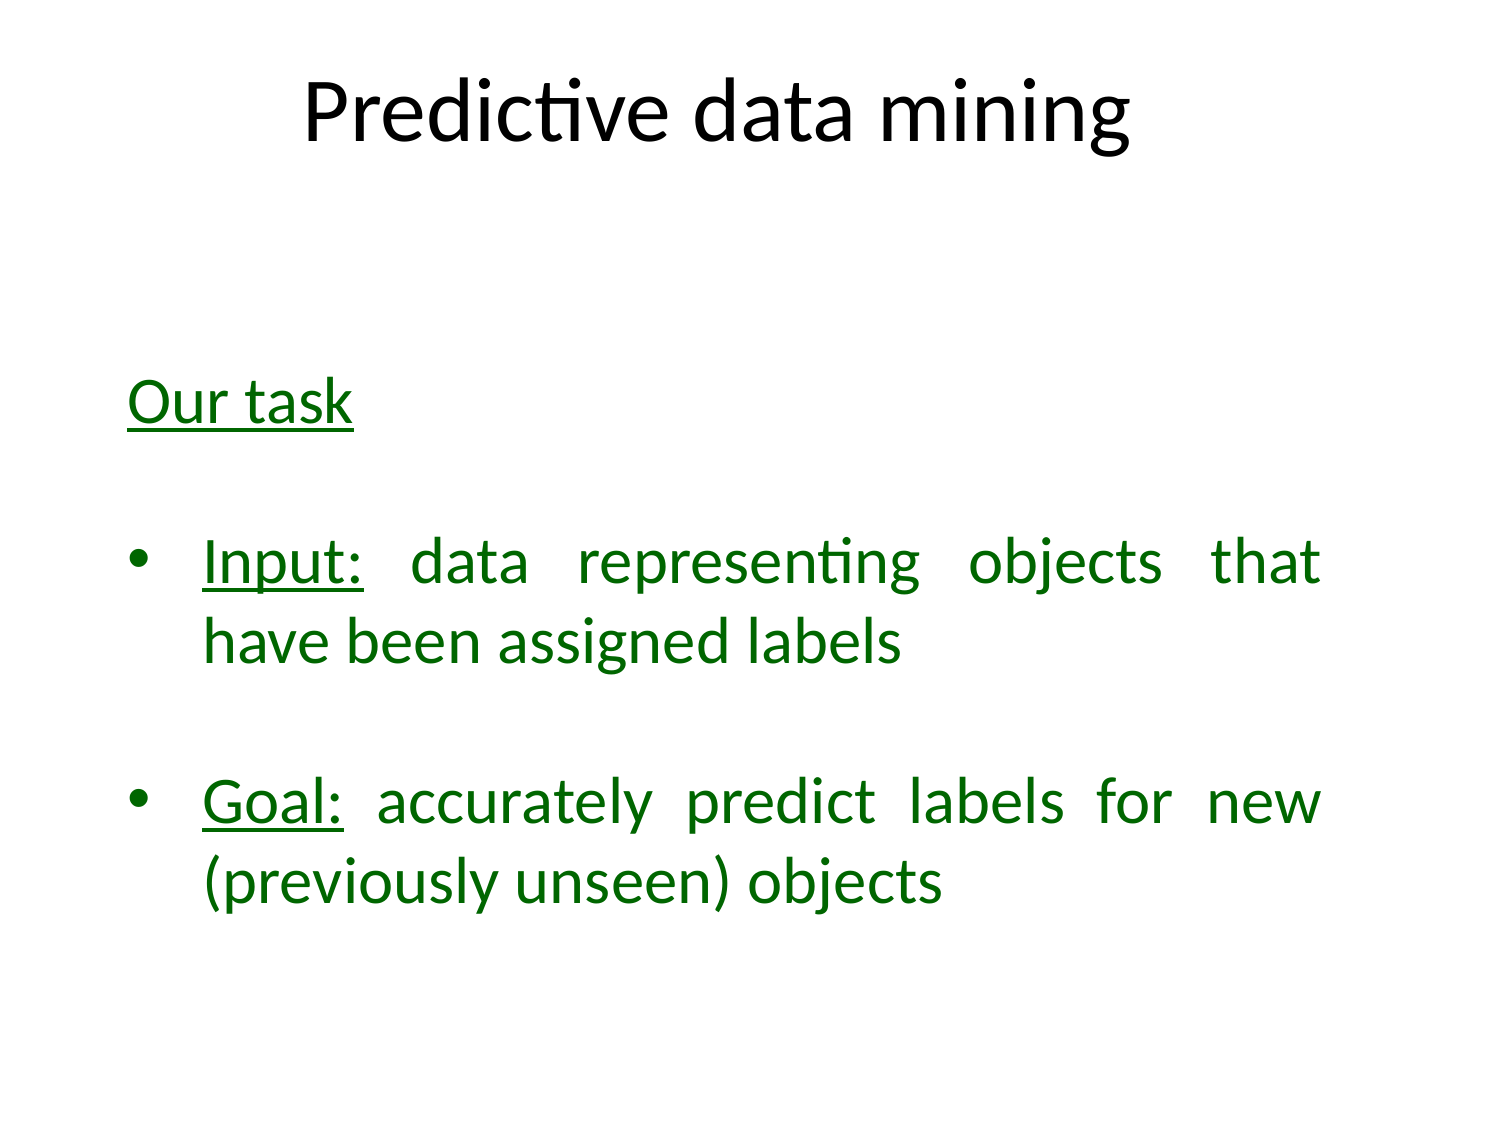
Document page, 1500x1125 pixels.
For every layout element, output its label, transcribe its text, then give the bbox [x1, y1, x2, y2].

text_box Our task Input: data representing objects that have been assigned labels Goal: accurately predict labels for new (previously unseen) objects [112, 349, 1338, 925]
title Predictive data mining [237, 50, 1199, 160]
